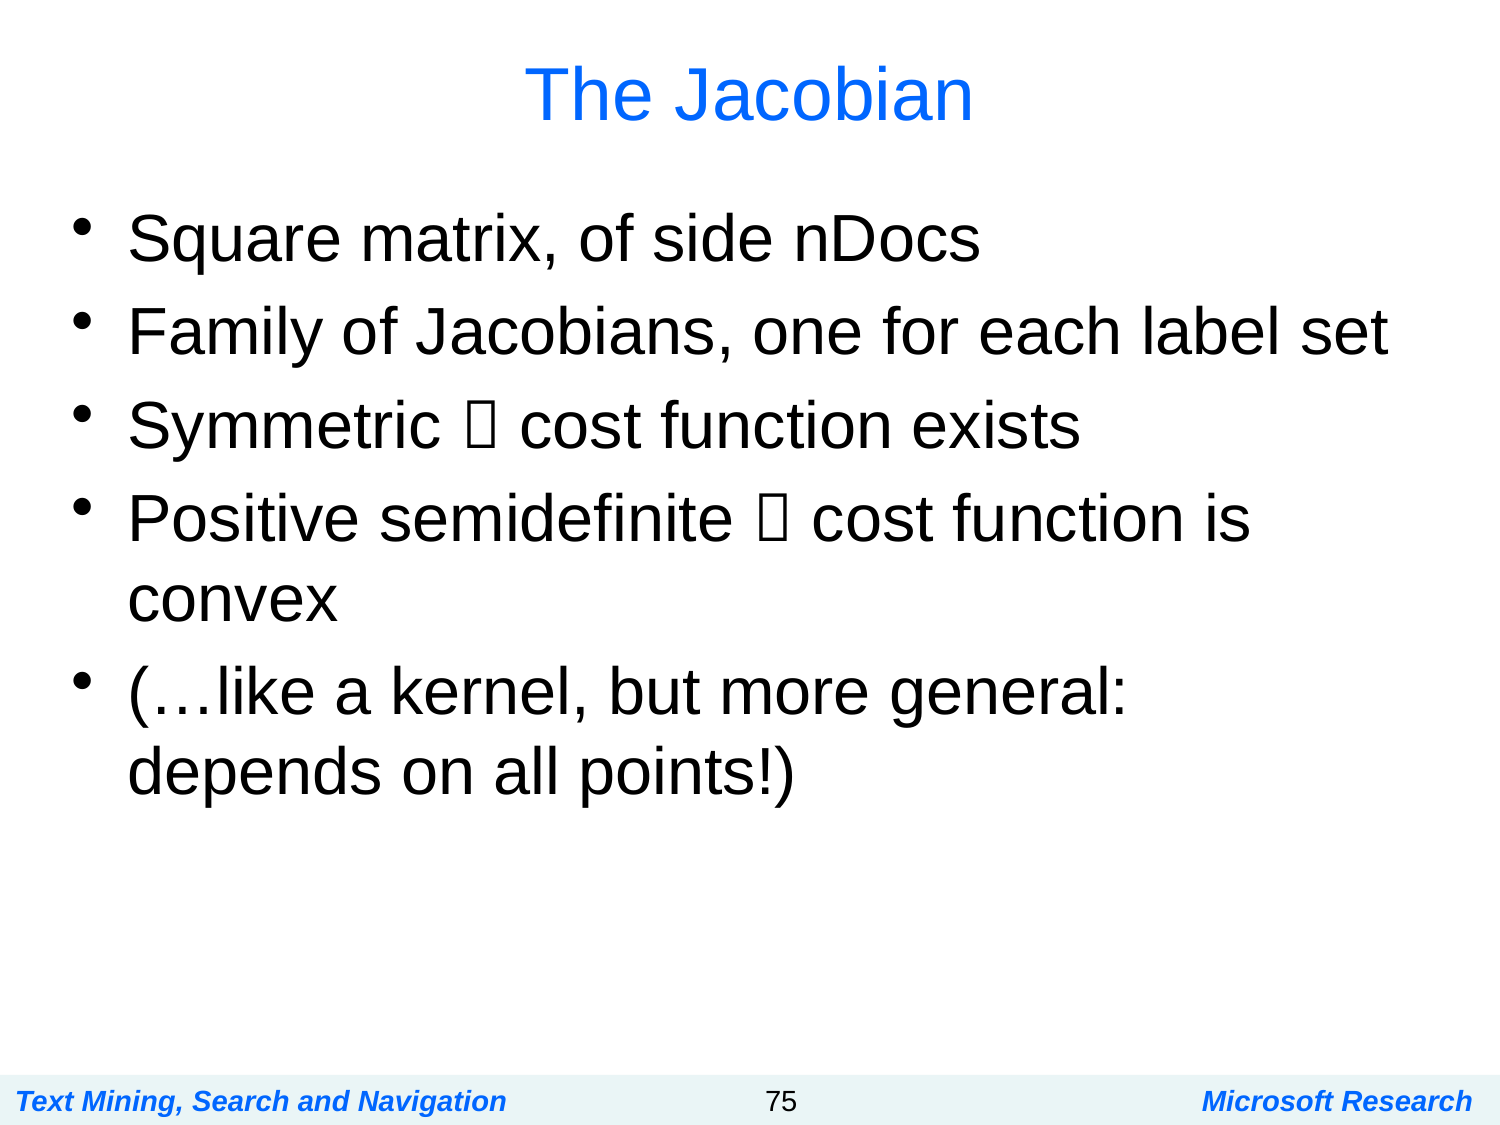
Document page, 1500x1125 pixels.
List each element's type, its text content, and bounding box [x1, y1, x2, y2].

list Square matrix, of side nDocs Family of Jacobians, one for each label set Symmetric  cost function exists Positive semidefinite  cost function is convex (…like a kernel, but more general: depends on all points!) [56, 187, 1407, 930]
slide_number 75 [712, 1074, 813, 1125]
title The Jacobian [74, 37, 1426, 143]
footer Text Mining, Search and Navigation [0, 1074, 525, 1125]
